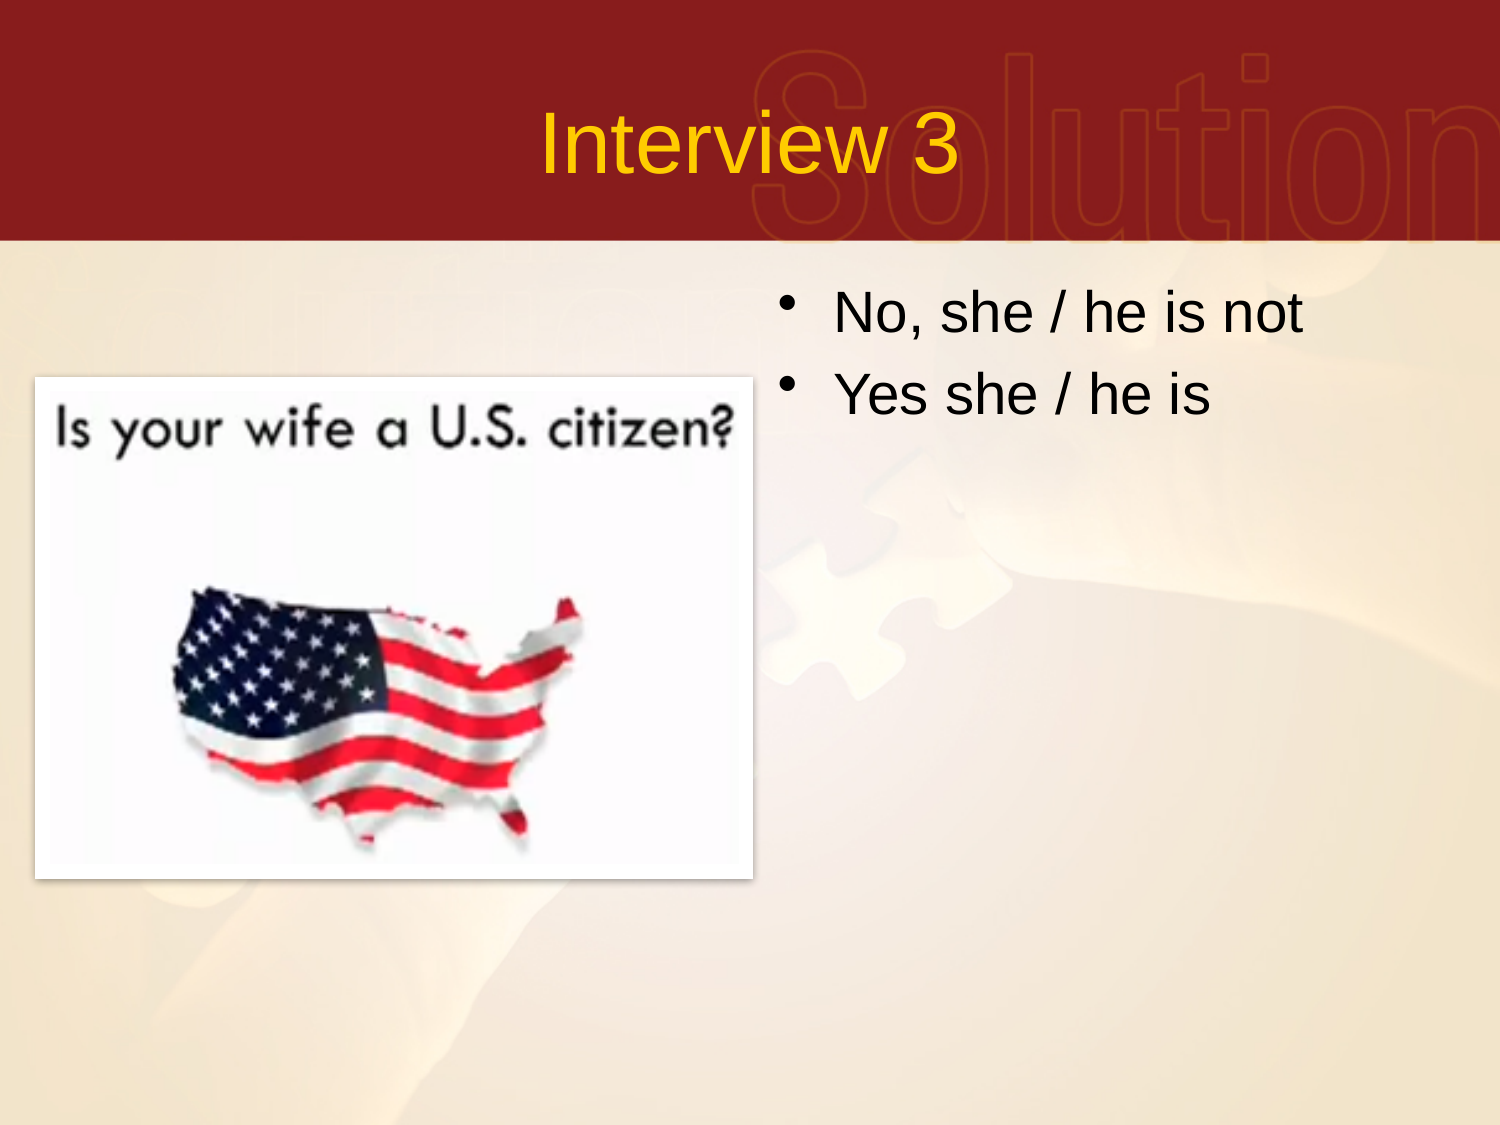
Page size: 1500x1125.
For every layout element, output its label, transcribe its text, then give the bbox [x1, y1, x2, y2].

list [49, 390, 739, 865]
list No, she / he is not Yes she / he is [762, 266, 1425, 1005]
picture [0, 0, 1500, 1125]
title Interview 3 [75, 45, 1425, 233]
